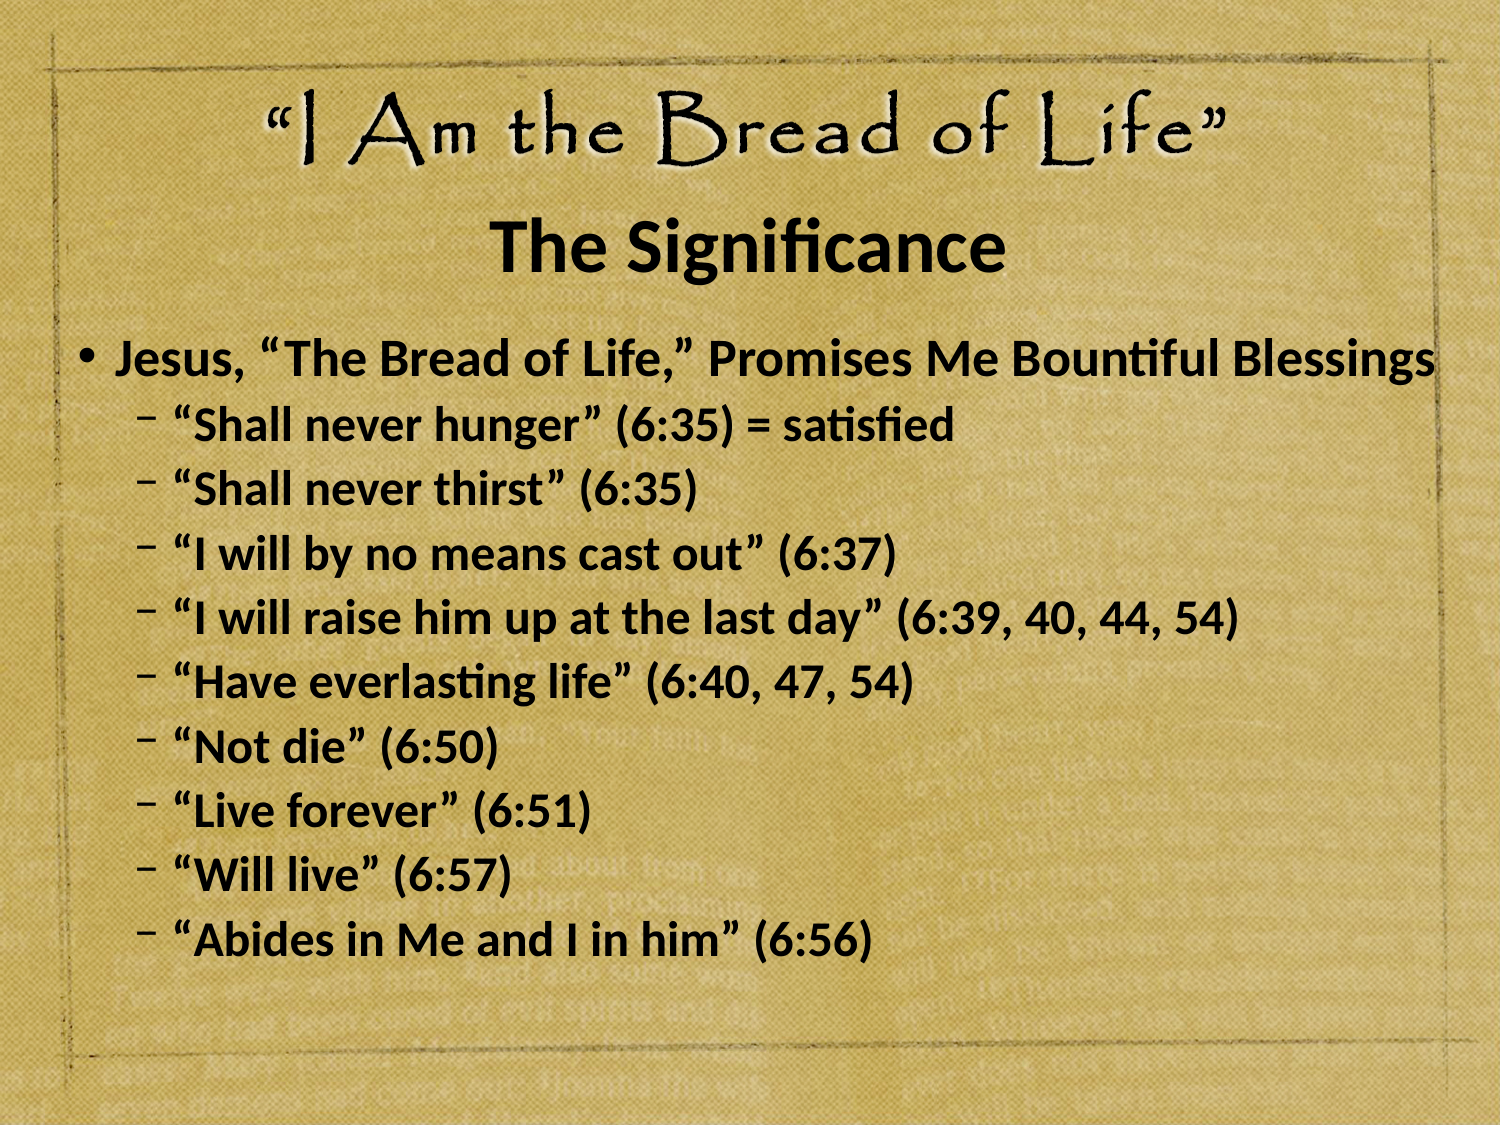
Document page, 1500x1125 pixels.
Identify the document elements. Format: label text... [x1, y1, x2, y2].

list Jesus, “The Bread of Life,” Promises Me Bountiful Blessings “Shall never hunger” (6:35) = satisfied “Shall never thirst” (6:35) “I will by no means cast out” (6:37) “I will raise him up at the last day” (6:39, 40, 44, 54) “Have everlasting life” (6:40, 47, 54) “Not die” (6:50) “Live forever” (6:51) “Will live” (6:57) “Abides in Me and I in him” (6:56) [62, 321, 1465, 1051]
title The Significance [53, 197, 1445, 297]
picture [0, 0, 1500, 1125]
